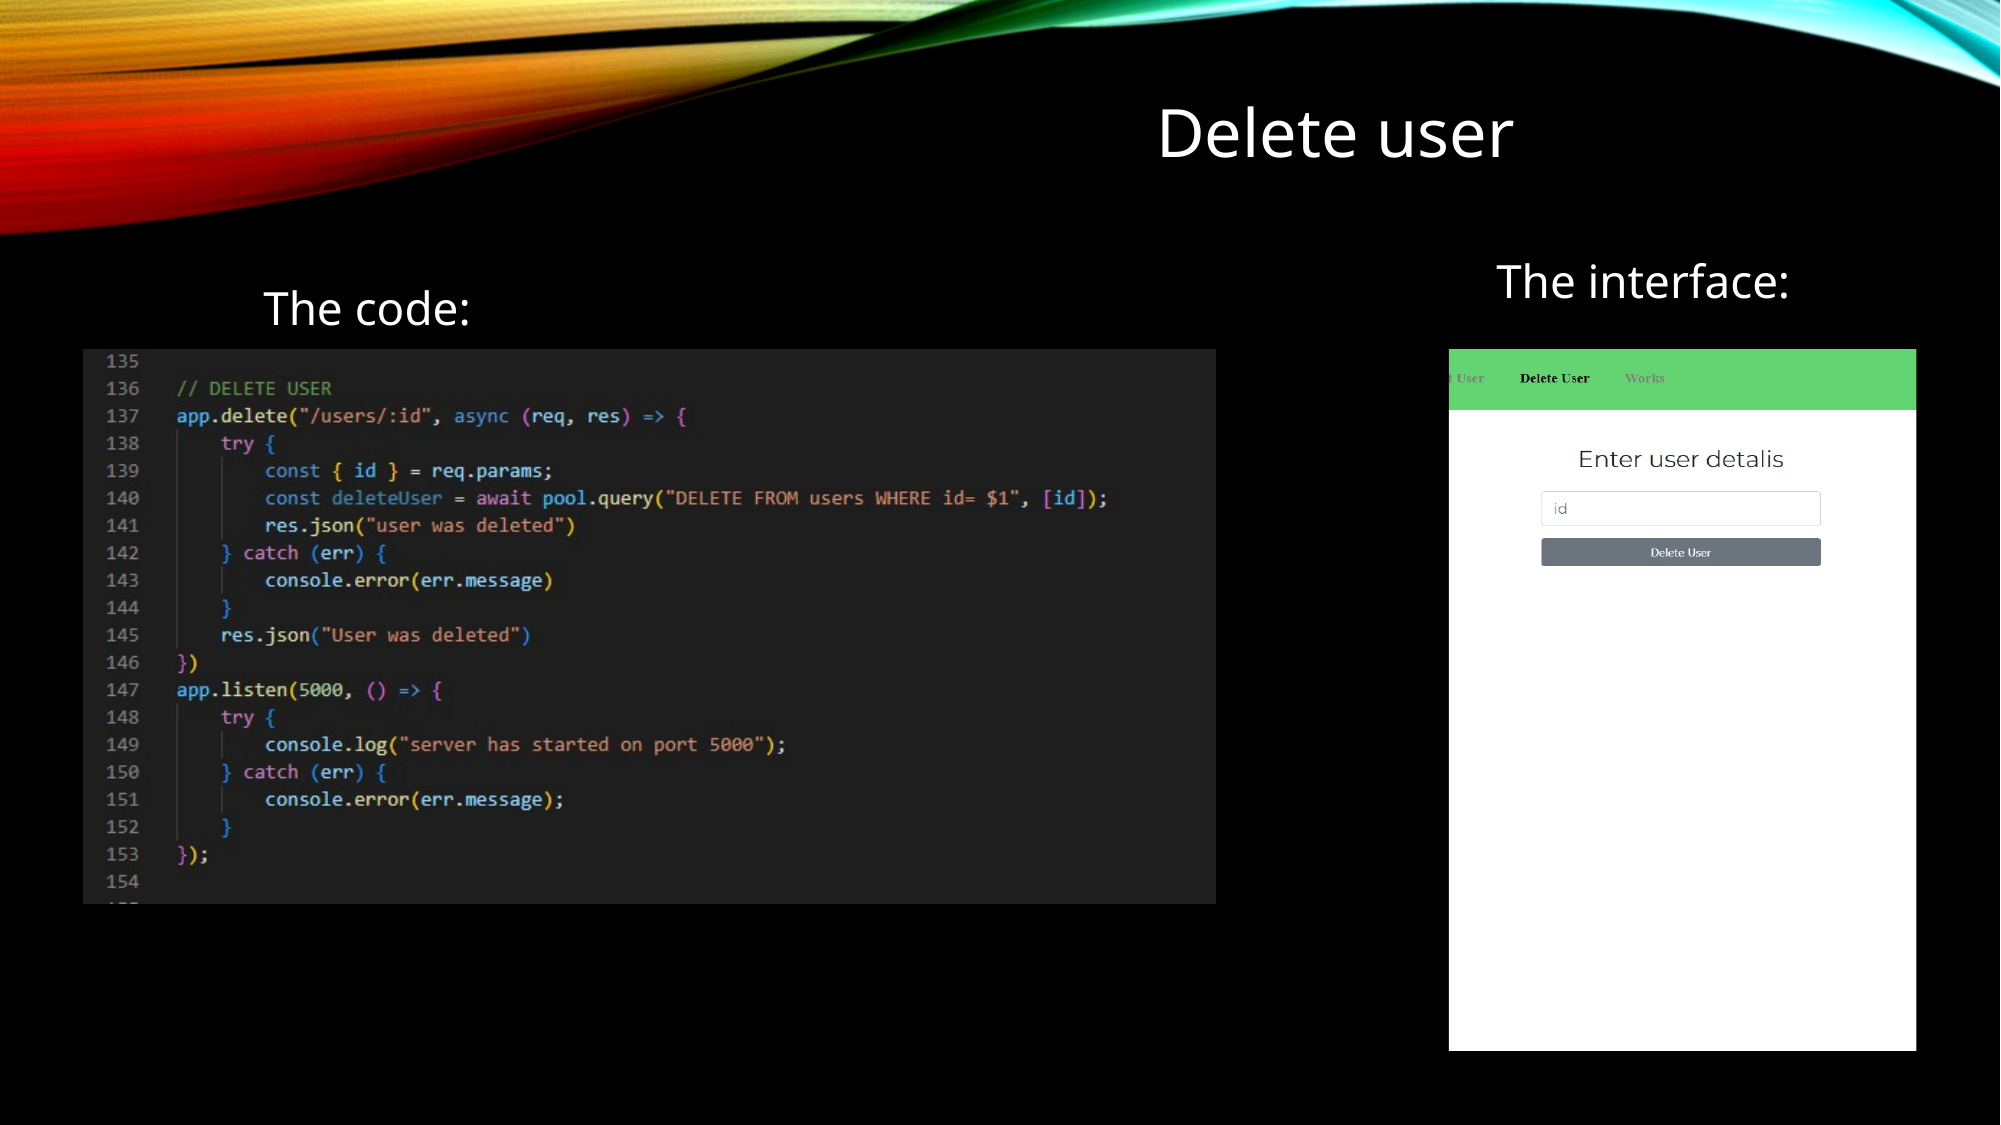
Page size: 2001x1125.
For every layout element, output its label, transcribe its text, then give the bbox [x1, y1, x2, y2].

text_box The code: [248, 278, 602, 349]
text_box Delete user [1141, 92, 1636, 191]
picture [1448, 349, 1917, 1051]
picture [83, 349, 1216, 905]
picture [0, 0, 2000, 237]
list The interface: [1481, 251, 1835, 323]
